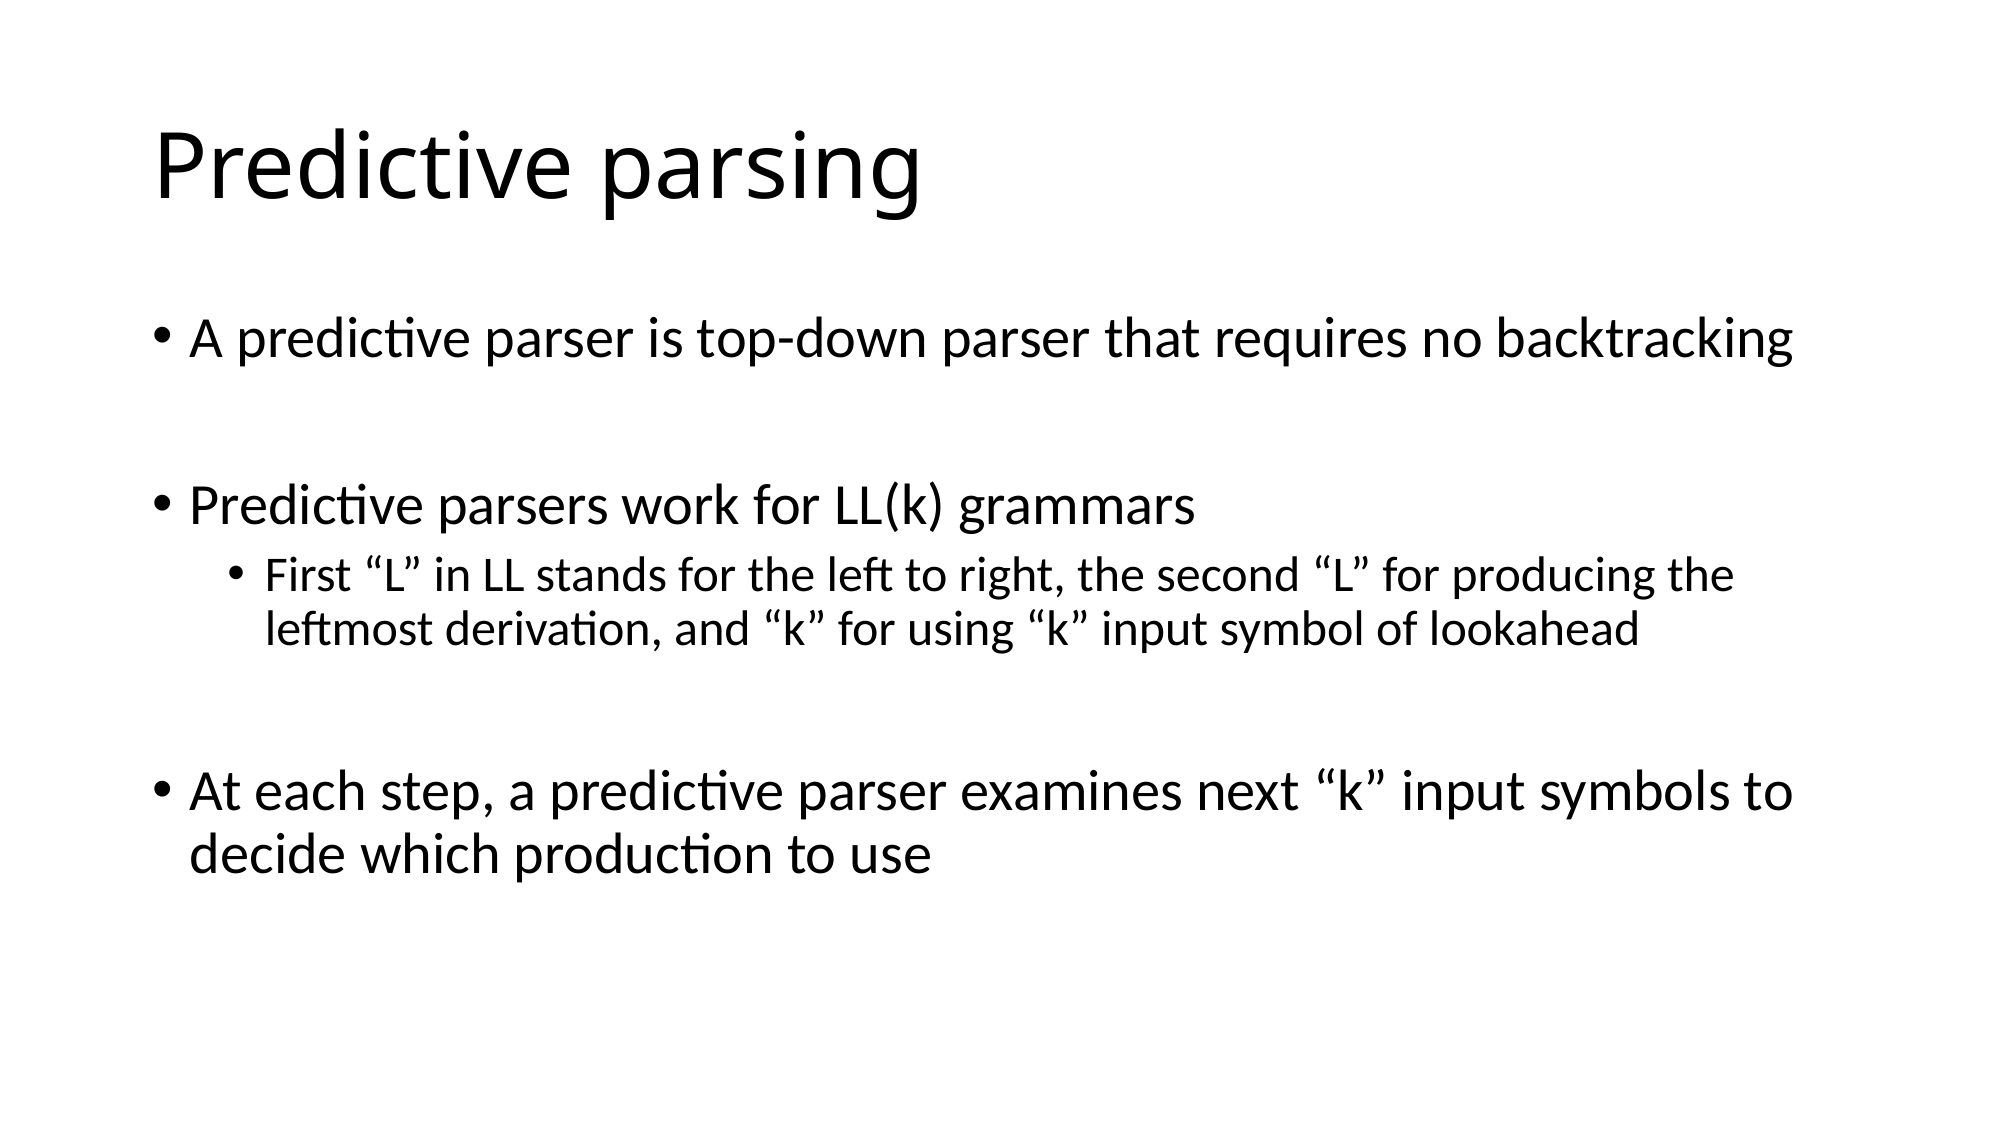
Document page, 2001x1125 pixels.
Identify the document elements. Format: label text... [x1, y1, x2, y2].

title Predictive parsing [137, 59, 1863, 278]
list A predictive parser is top-down parser that requires no backtracking Predictive parsers work for LL(k) grammars First “L” in LL stands for the left to right, the second “L” for producing the leftmost derivation, and “k” for using “k” input symbol of lookahead At each step, a predictive parser examines next “k” input symbols to decide which production to use [137, 299, 1863, 1014]
